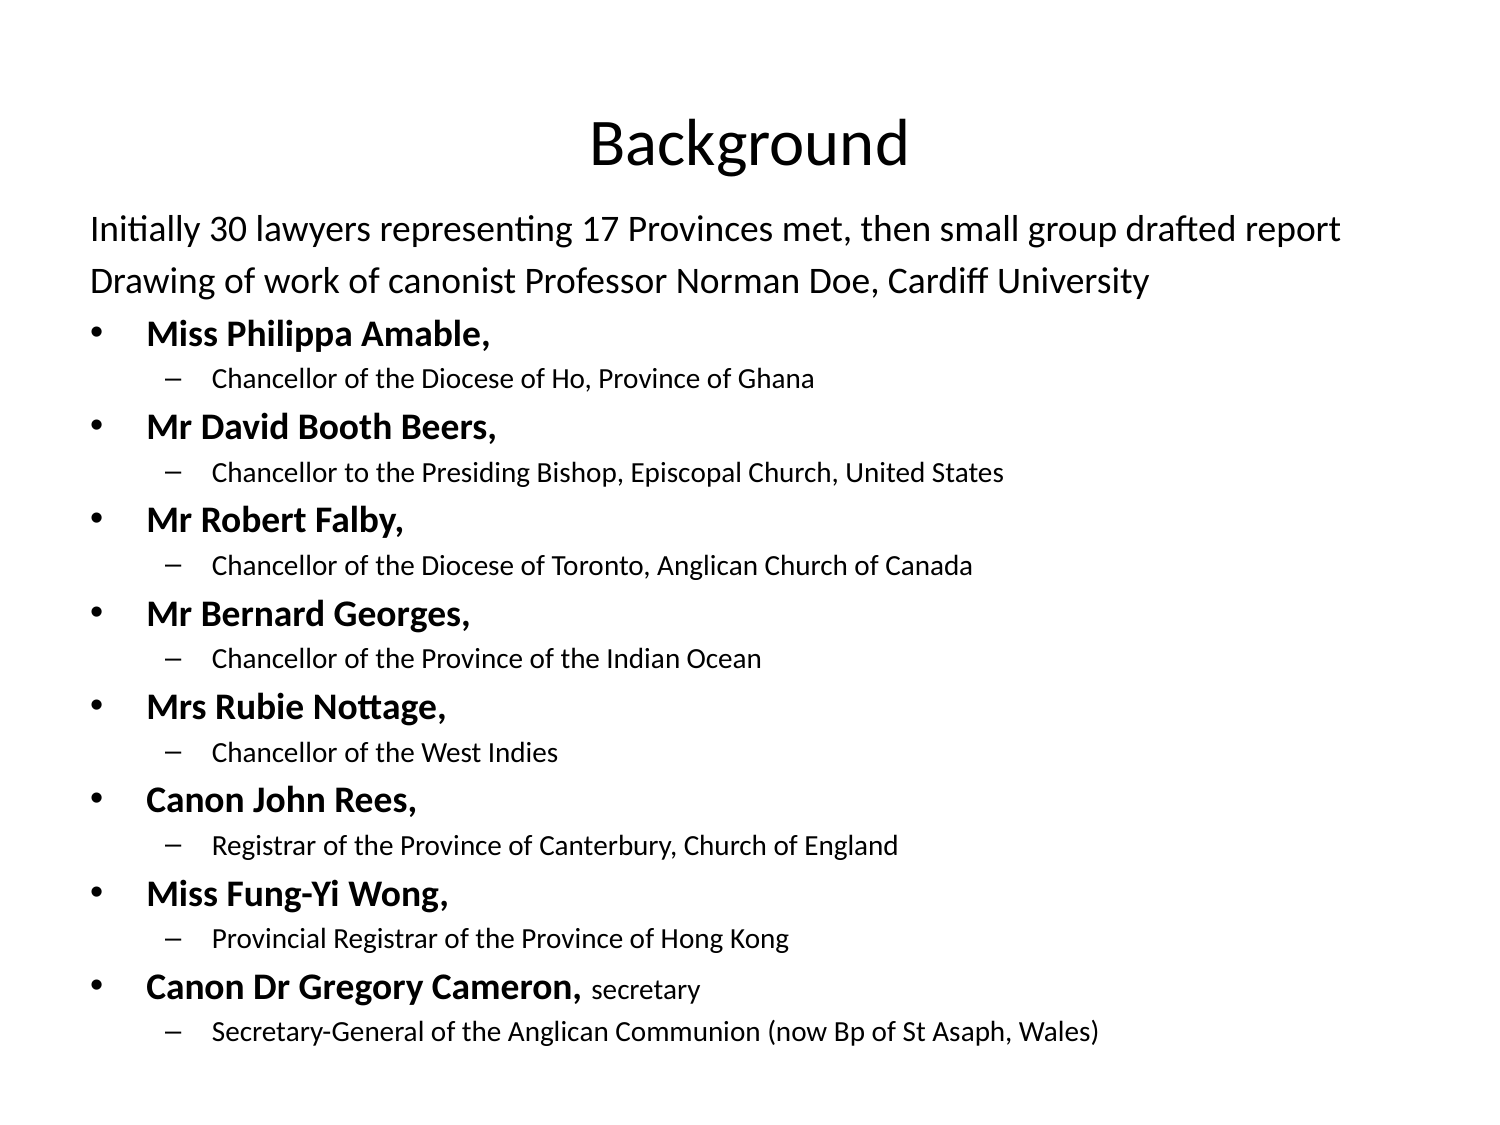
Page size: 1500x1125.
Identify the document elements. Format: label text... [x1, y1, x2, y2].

list Initially 30 lawyers representing 17 Provinces met, then small group drafted report Drawing of work of canonist Professor Norman Doe, Cardiff University Miss Philippa Amable, Chancellor of the Diocese of Ho, Province of Ghana Mr David Booth Beers, Chancellor to the Presiding Bishop, Episcopal Church, United States Mr Robert Falby, Chancellor of the Diocese of Toronto, Anglican Church of Canada Mr Bernard Georges, Chancellor of the Province of the Indian Ocean Mrs Rubie Nottage, Chancellor of the West Indies Canon John Rees, Registrar of the Province of Canterbury, Church of England Miss Fung-Yi Wong, Provincial Registrar of the Province of Hong Kong Canon Dr Gregory Cameron, secretary Secretary-General of the Anglican Communion (now Bp of St Asaph, Wales) [75, 196, 1425, 1083]
title Background [75, 45, 1425, 196]
